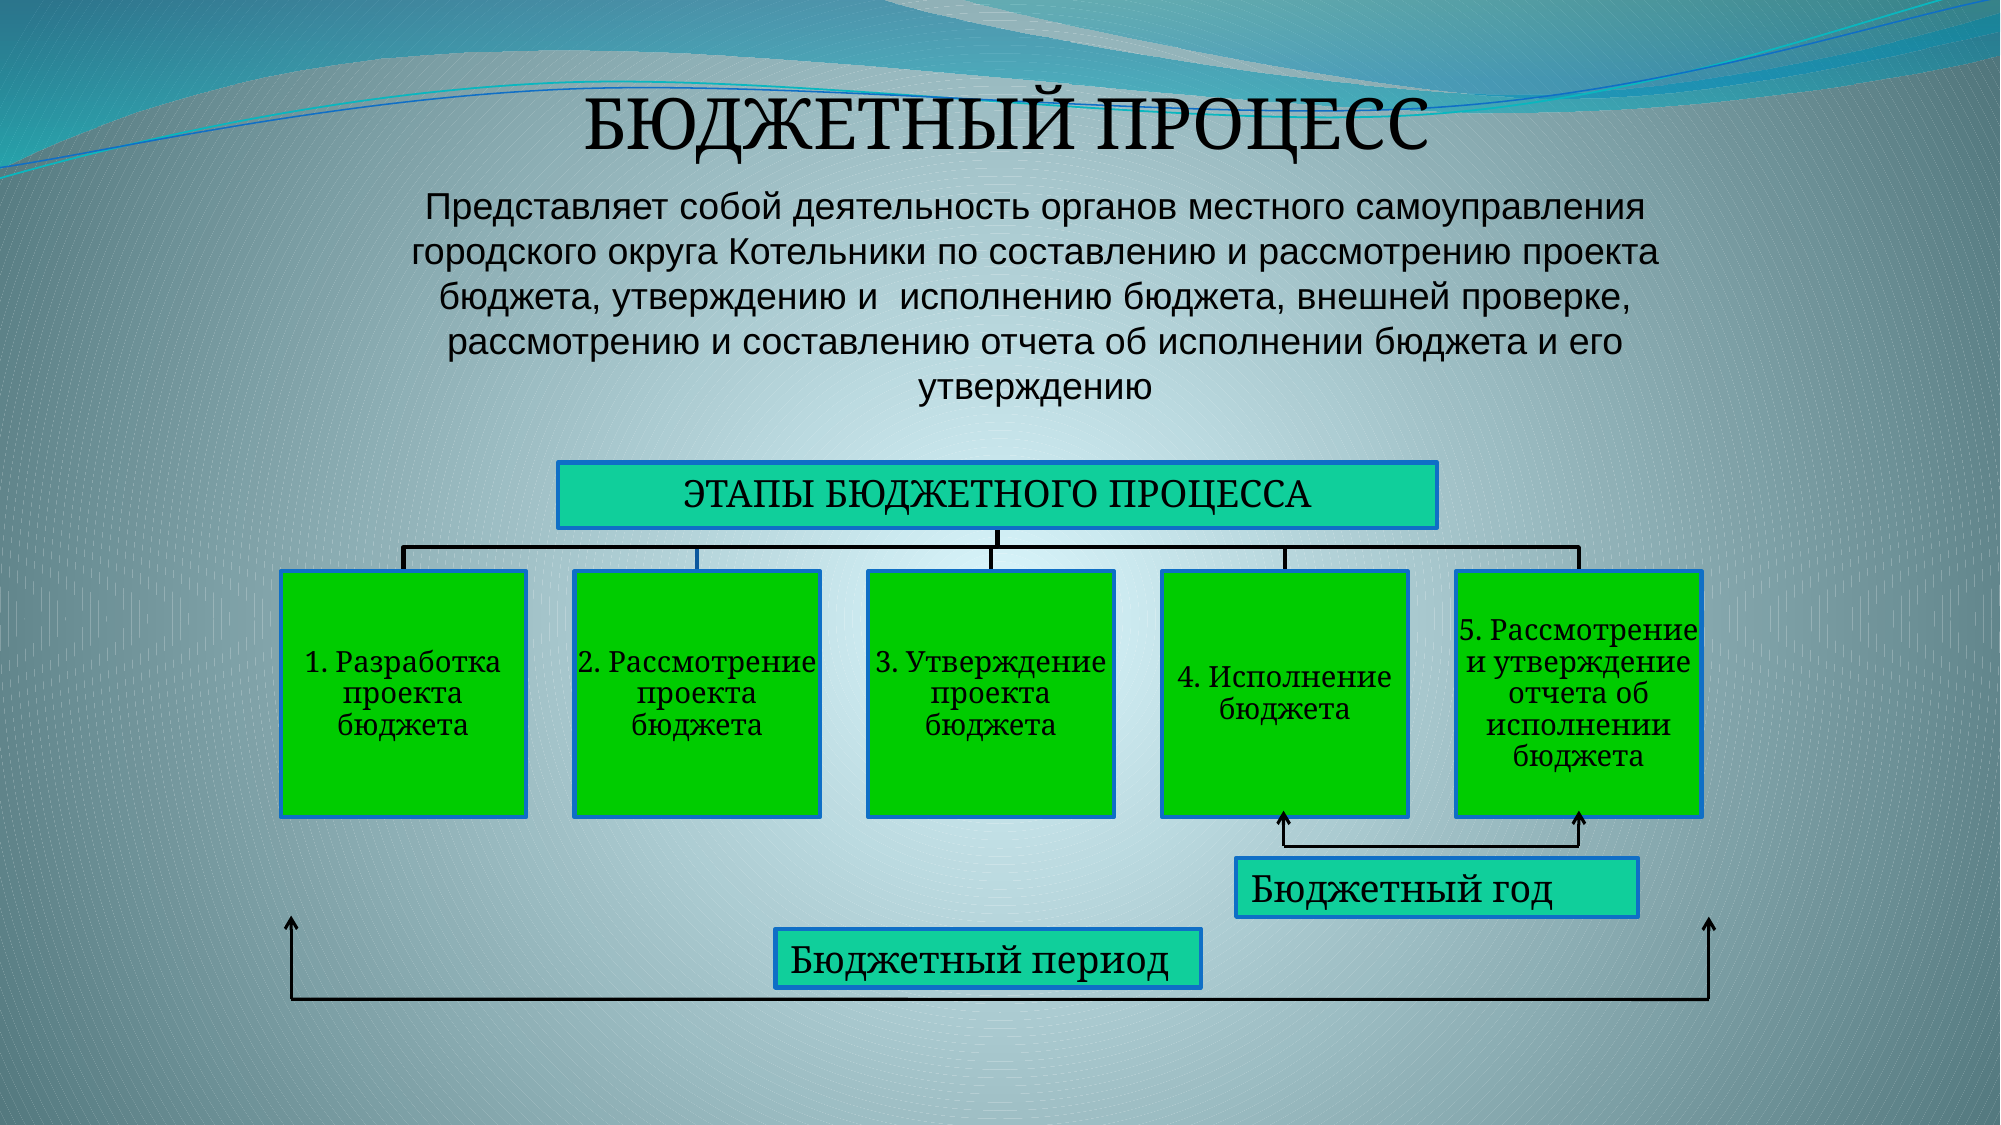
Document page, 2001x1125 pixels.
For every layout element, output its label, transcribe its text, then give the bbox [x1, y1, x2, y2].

text_box БЮДЖЕТНЫЙ ПРОЦЕСС [475, 71, 1539, 172]
text_box Представляет собой деятельность органов местного самоуправления городского округа Котельники по составлению и рассмотрению проекта бюджета, утверждению и исполнению бюджета, внешней проверке, рассмотрению и составлению отчета об исполнении бюджета и его утверждению [326, 174, 1745, 415]
text_box Бюджетный период [773, 927, 1203, 990]
table_cell 402 902 [1280, 819, 1582, 855]
text_box Бюджетный год [1234, 871, 1640, 919]
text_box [279, 416, 1703, 859]
